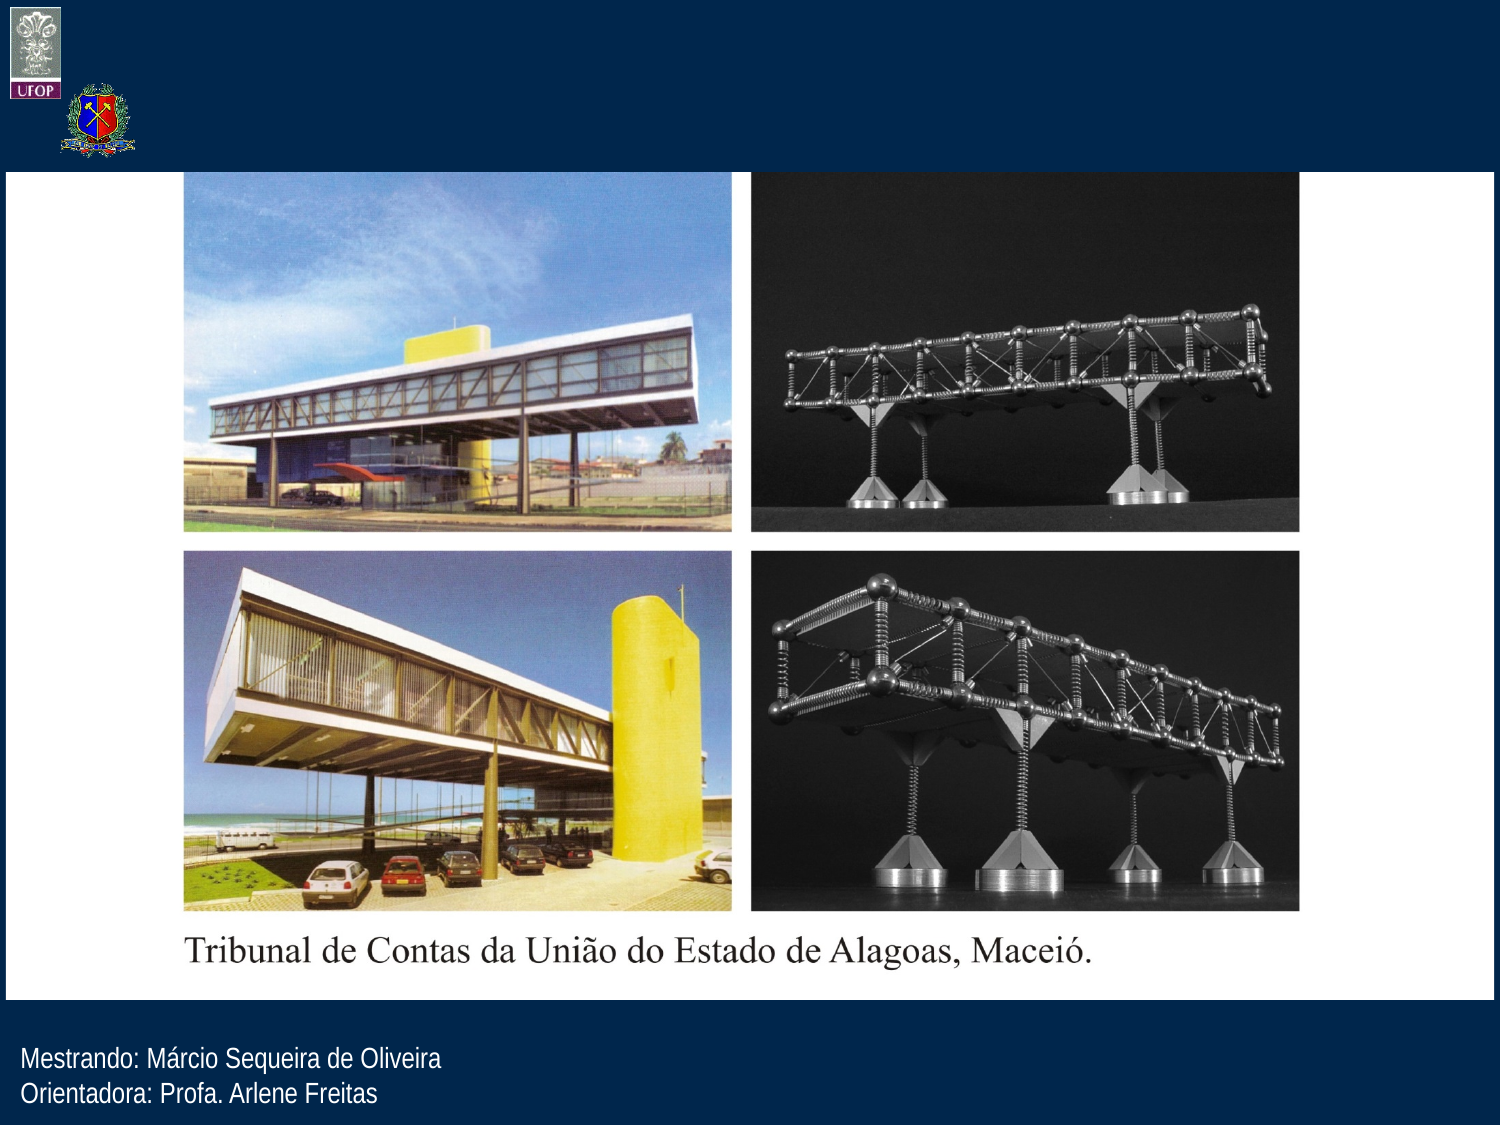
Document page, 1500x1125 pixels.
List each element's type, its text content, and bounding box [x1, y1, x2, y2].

picture [5, 172, 1495, 1000]
text_box Mestrando: Márcio Sequeira de Oliveira Orientadora: Profa. Arlene Freitas [5, 1032, 514, 1118]
picture [10, 7, 136, 158]
